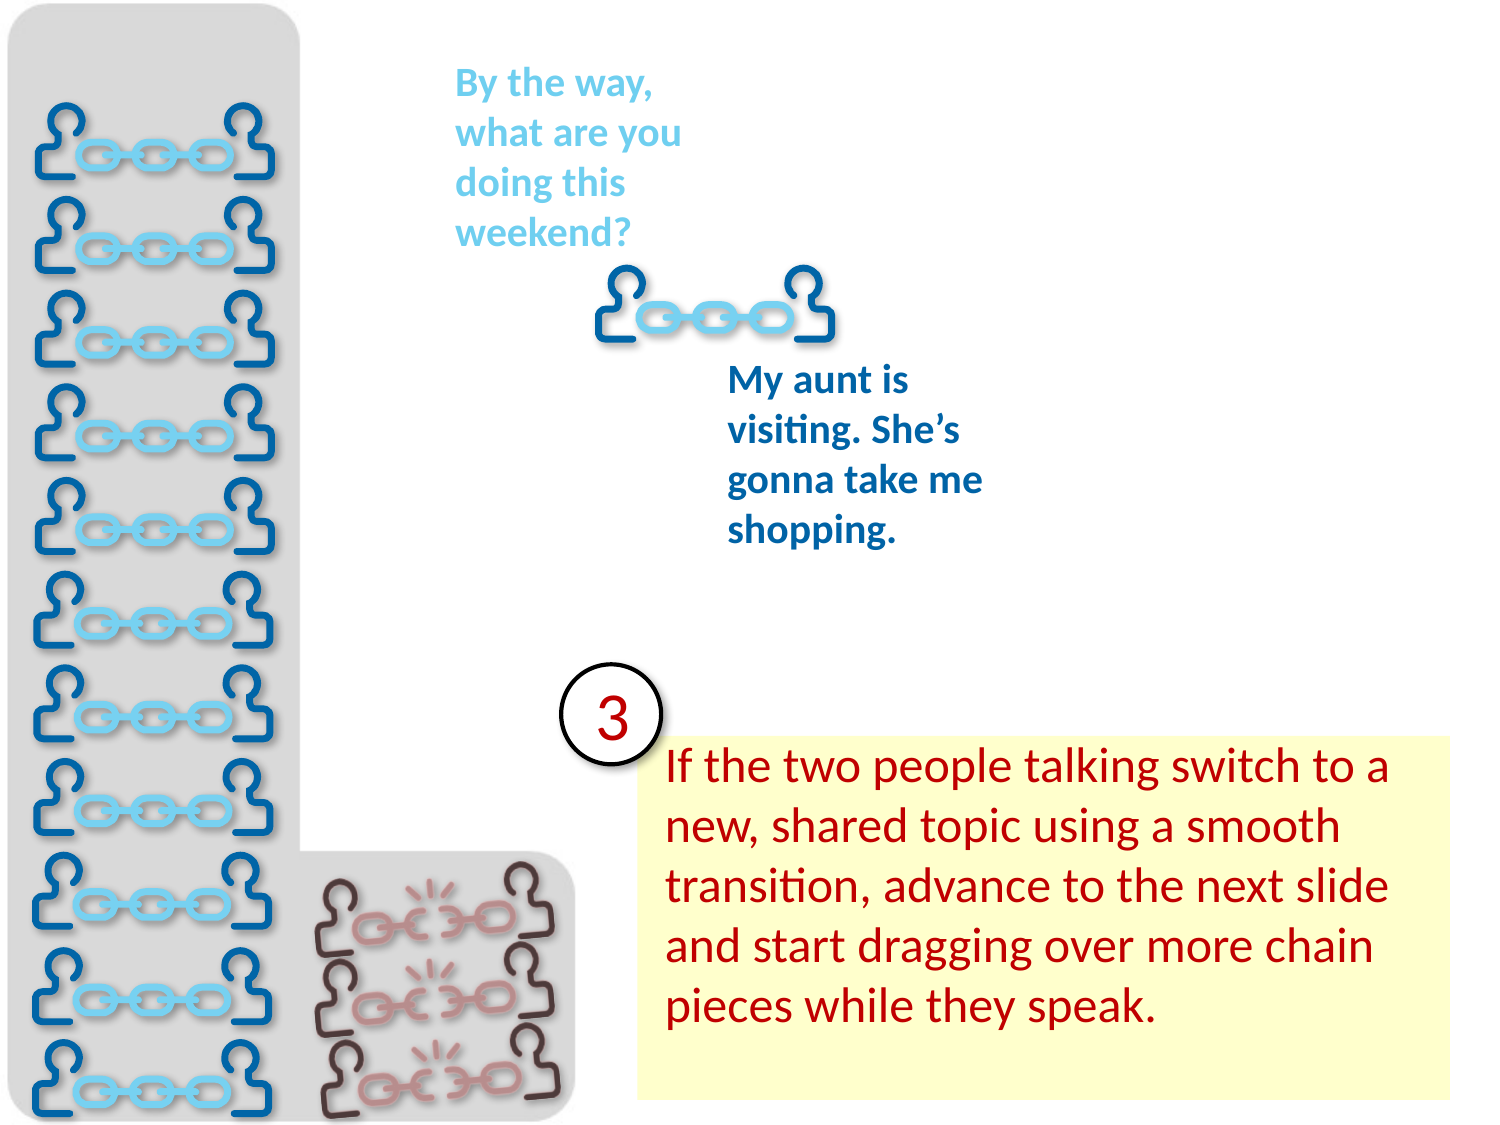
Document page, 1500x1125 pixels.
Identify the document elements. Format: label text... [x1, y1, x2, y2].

text_box If the two people talking switch to a new, shared topic using a smooth transition, advance to the next slide and start dragging over more chain pieces while they speak. [650, 724, 1438, 1040]
text_box [635, 734, 1452, 1102]
text_box By the way, what are you doing this weekend? [440, 47, 750, 263]
text_box My aunt is visiting. She’s gonna take me shopping. [712, 344, 1022, 559]
picture [0, 0, 1500, 1125]
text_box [560, 664, 662, 765]
